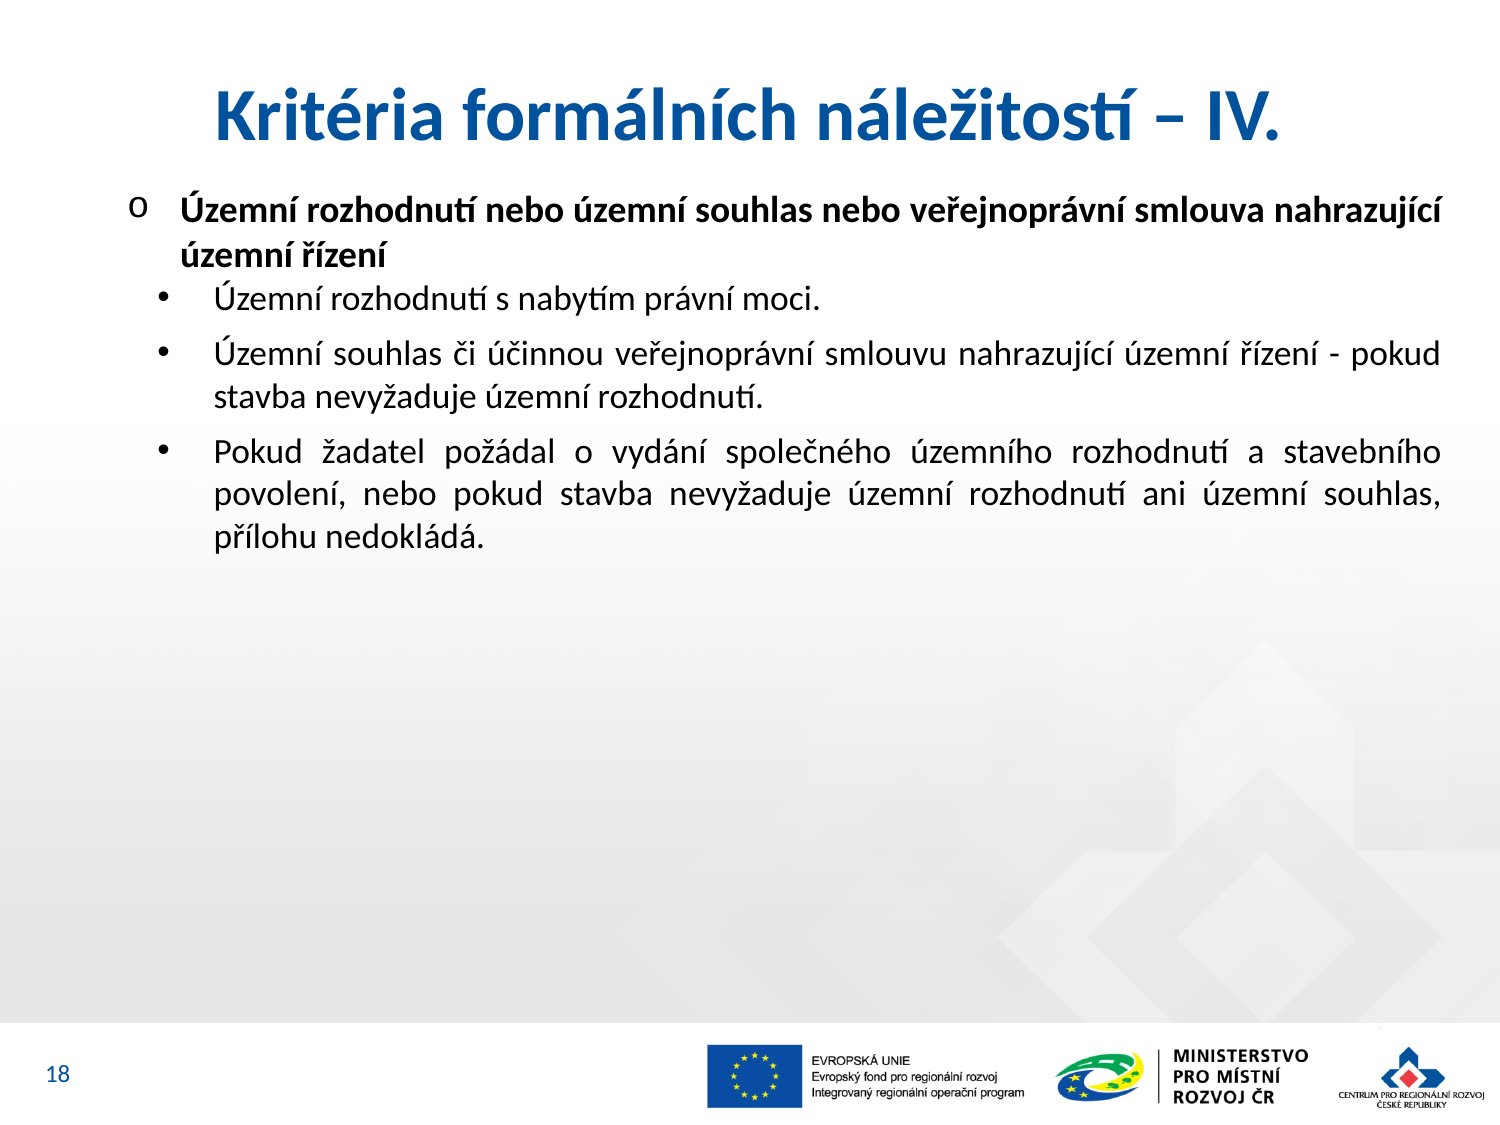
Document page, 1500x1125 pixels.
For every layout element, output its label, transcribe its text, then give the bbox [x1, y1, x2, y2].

picture [0, 0, 1500, 1125]
title Kritéria formálních náležitostí – IV. [75, 42, 1425, 178]
slide_number 18 [30, 1042, 113, 1103]
list Územní rozhodnutí nebo územní souhlas nebo veřejnoprávní smlouva nahrazující územní řízení Územní rozhodnutí s nabytím právní moci. Územní souhlas či účinnou veřejnoprávní smlouvu nahrazující územní řízení - pokud stavba nevyžaduje územní rozhodnutí. Pokud žadatel požádal o vydání společného územního rozhodnutí a stavebního povolení, nebo pokud stavba nevyžaduje územní rozhodnutí ani územní souhlas, přílohu nedokládá. [112, 177, 1459, 1012]
